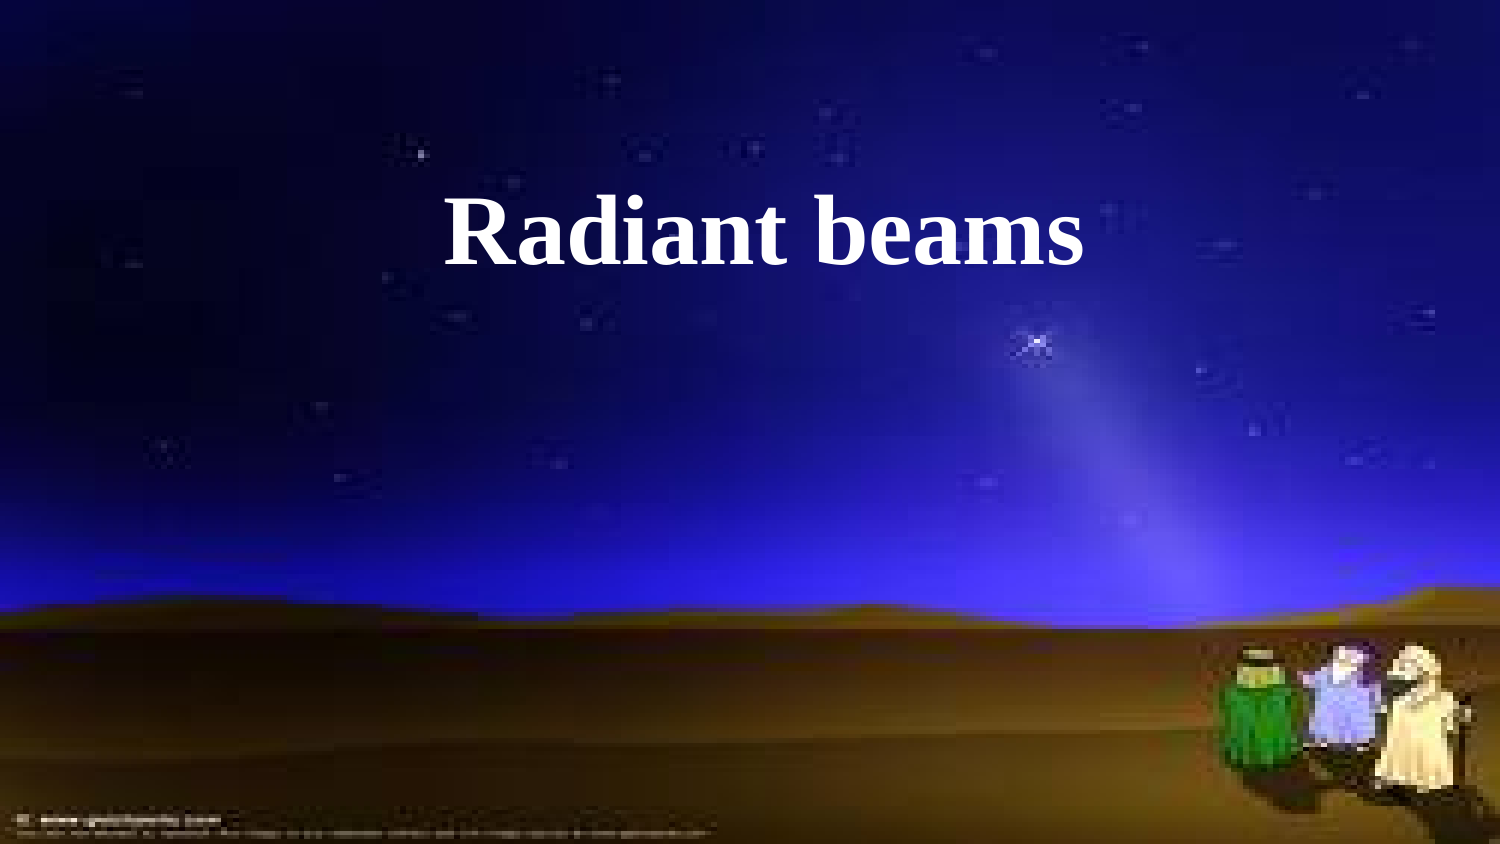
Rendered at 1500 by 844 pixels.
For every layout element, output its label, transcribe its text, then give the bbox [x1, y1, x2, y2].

picture [0, 0, 1500, 844]
text_box Radiant beams [4, 157, 1500, 293]
